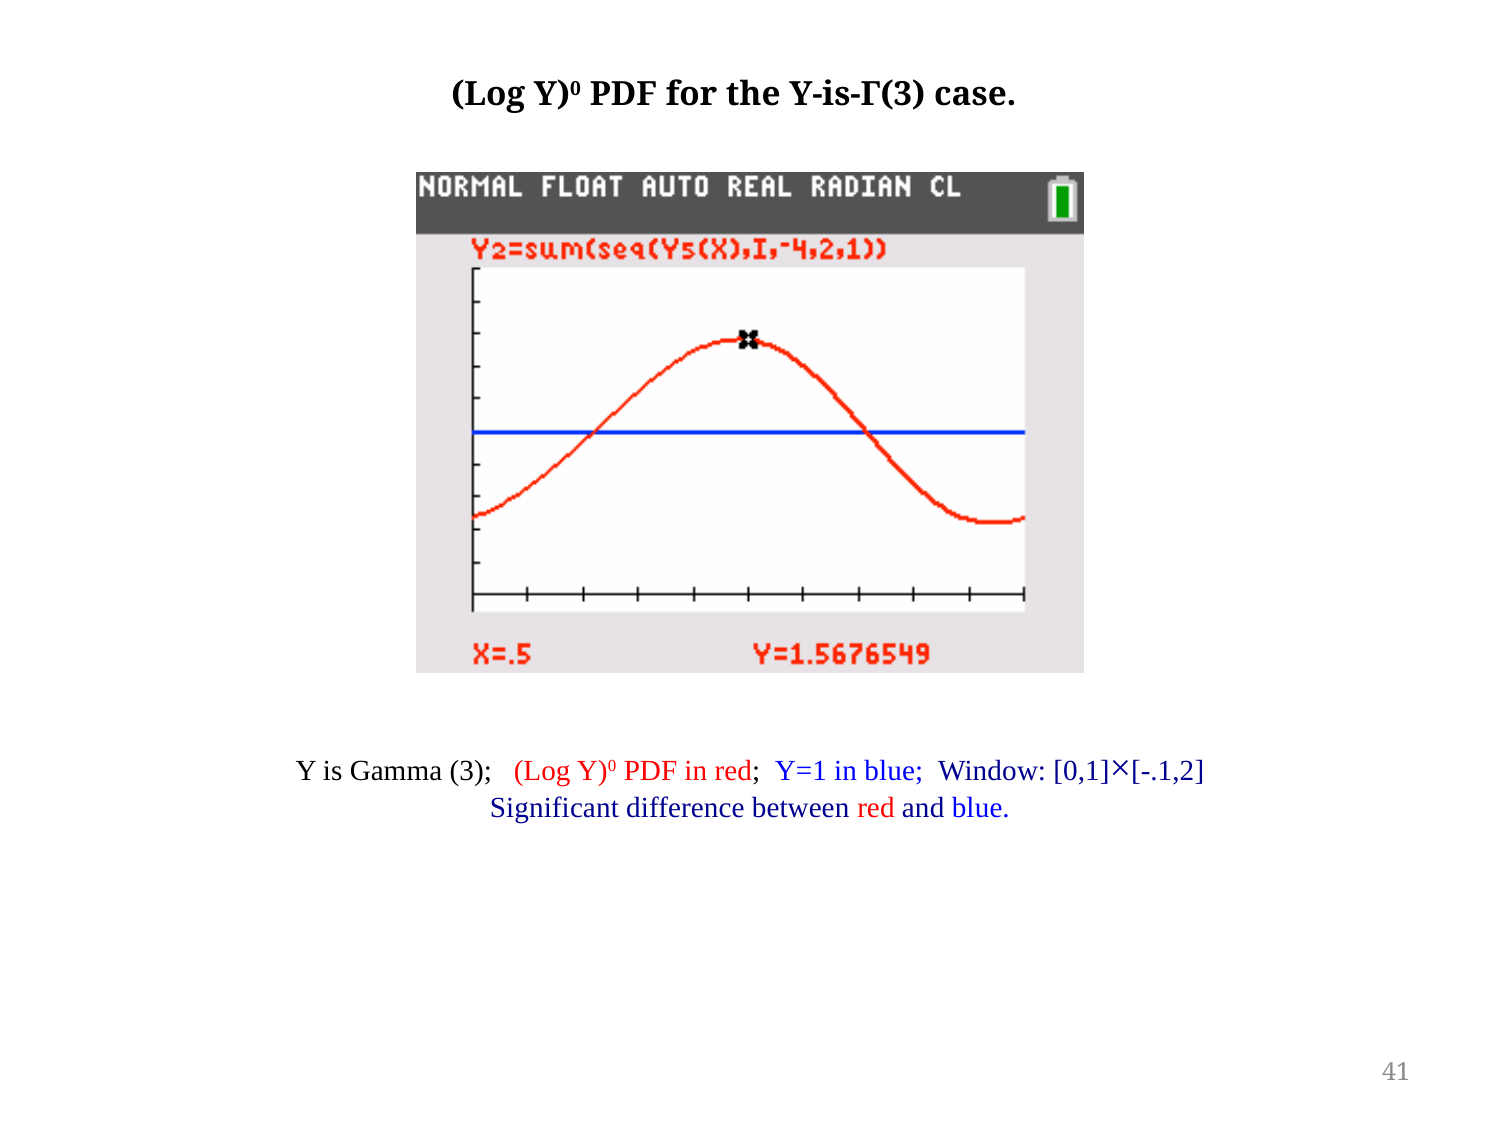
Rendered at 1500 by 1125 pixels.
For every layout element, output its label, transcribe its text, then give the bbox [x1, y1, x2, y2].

picture [416, 172, 1084, 674]
text_box (Log Y)0 PDF for the Y-is-Γ(3) case. [287, 64, 1182, 120]
slide_number 41 [1074, 1042, 1425, 1103]
text_box Y is Gamma (3); (Log Y)0 PDF in red; Y=1 in blue; Window: [0,1]×[-.1,2] Significant difference between red and blue. [274, 735, 1226, 913]
